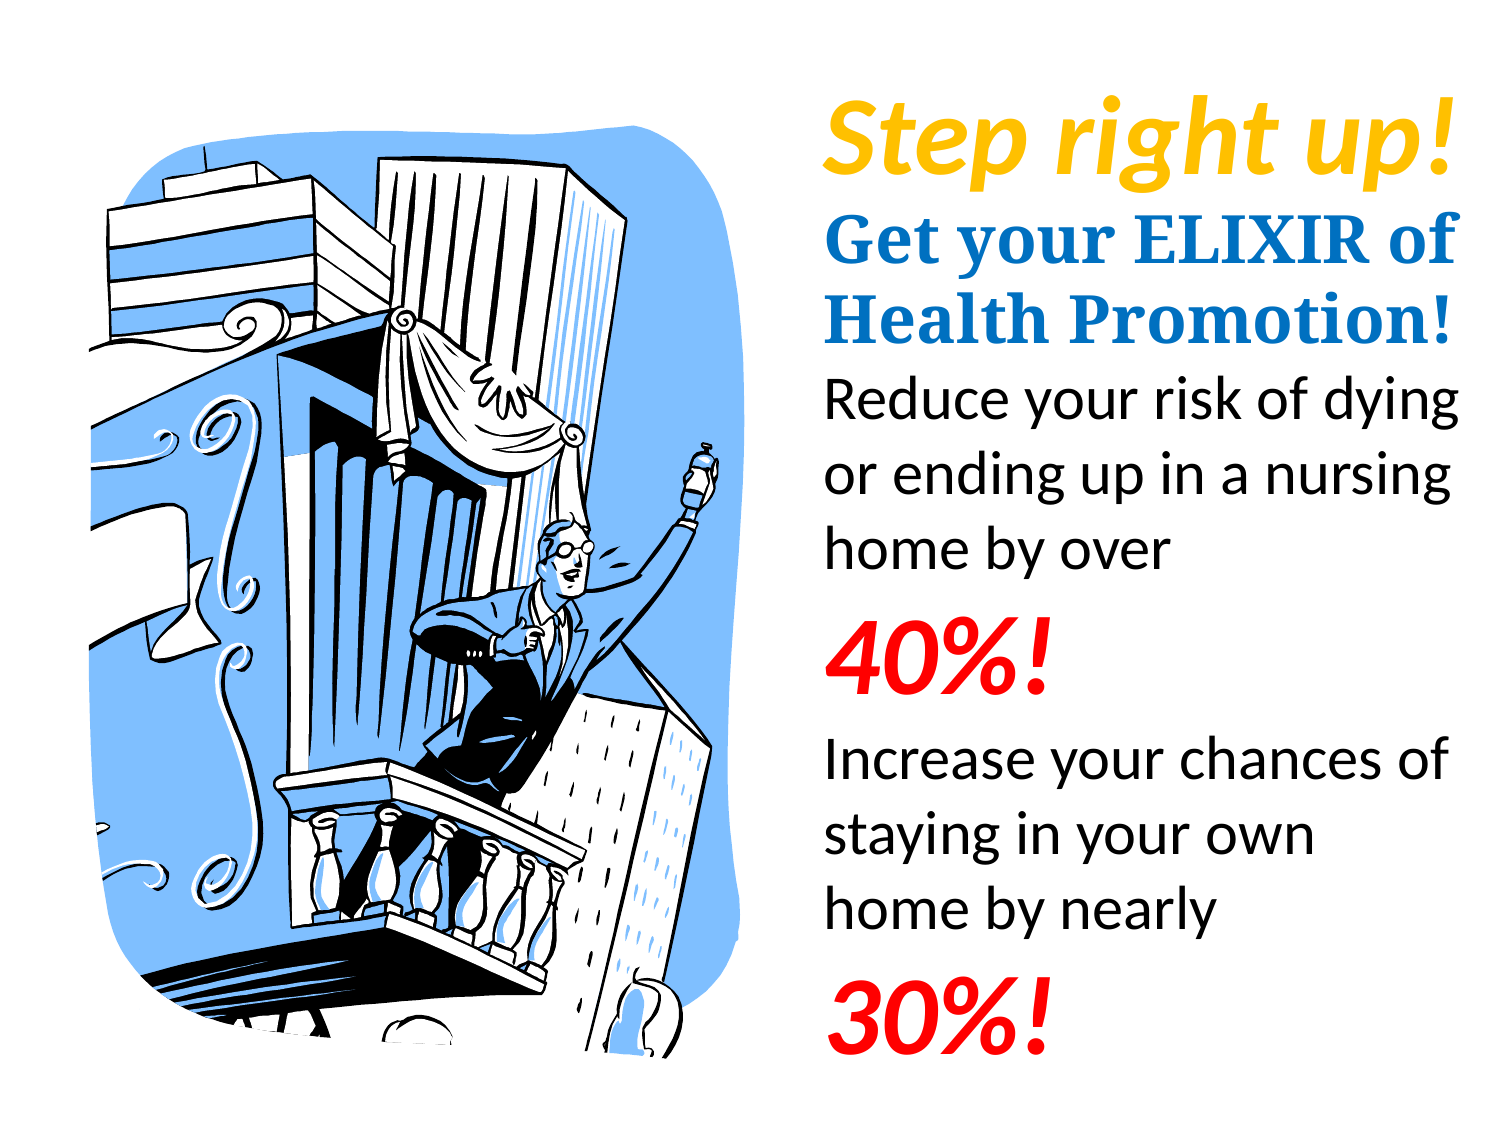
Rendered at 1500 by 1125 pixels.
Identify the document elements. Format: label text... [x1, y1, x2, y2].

picture [88, 125, 746, 1059]
text_box Step right up! Get your ELIXIR of Health Promotion! Reduce your risk of dying or ending up in a nursing home by over 40%! Increase your chances of staying in your own home by nearly 30%! [809, 54, 1500, 1084]
